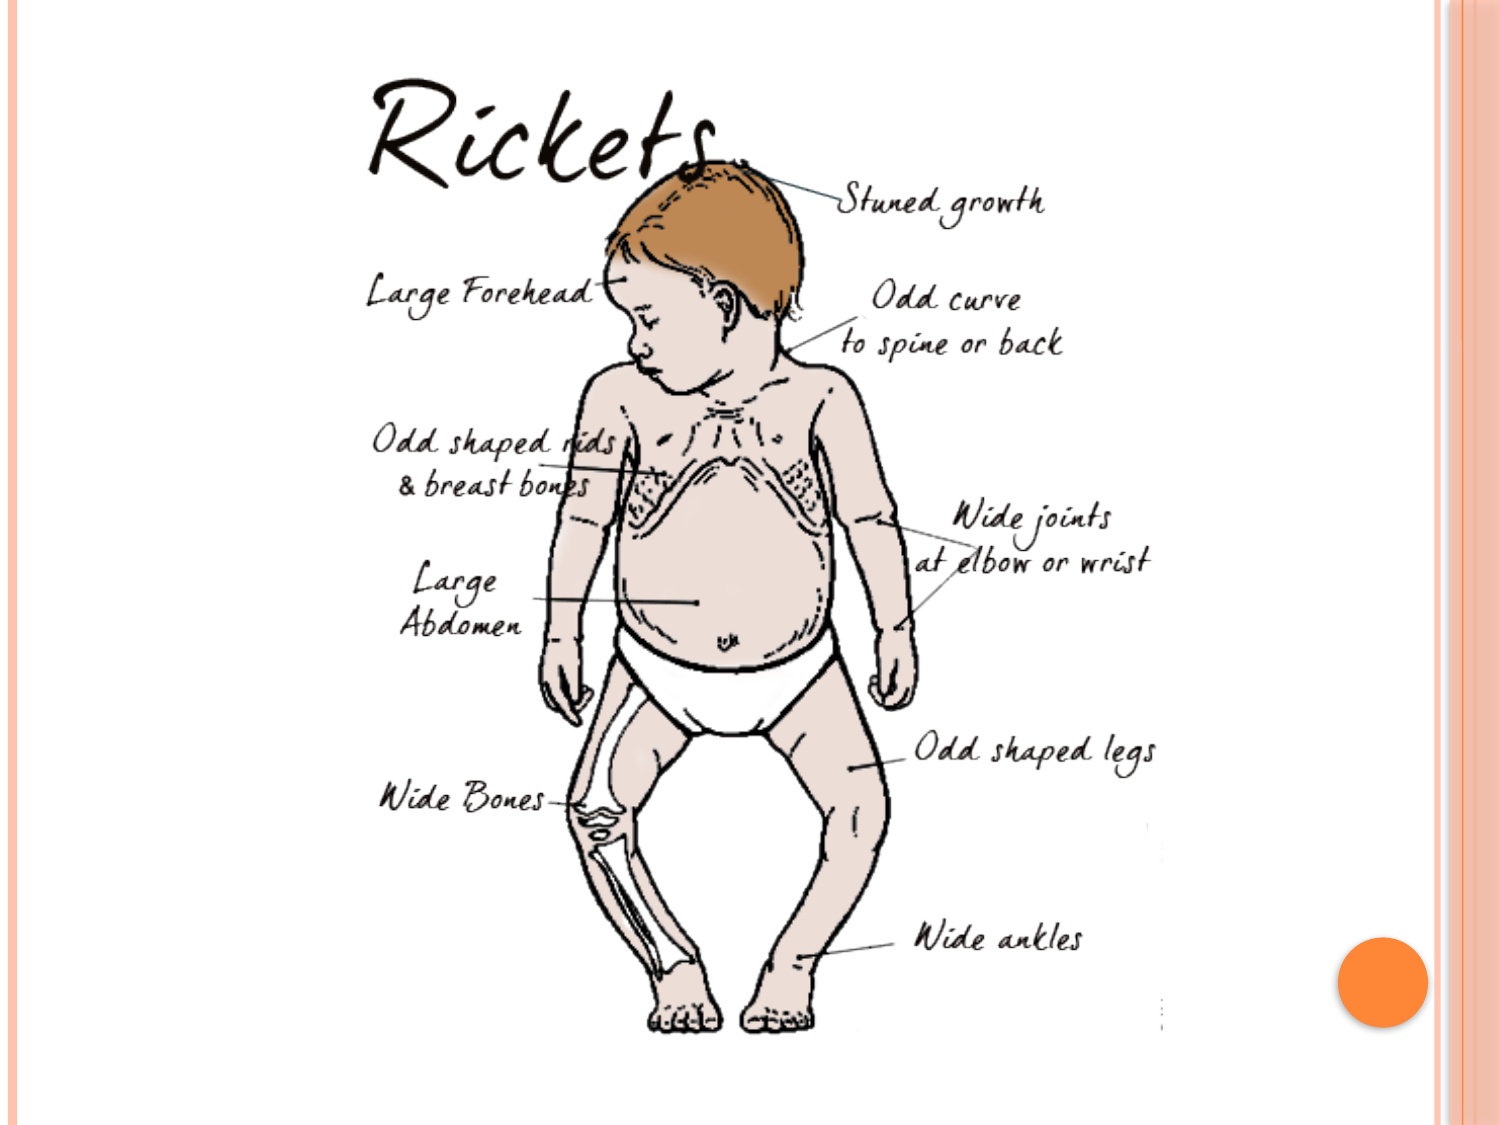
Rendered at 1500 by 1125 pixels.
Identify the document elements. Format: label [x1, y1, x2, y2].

picture [361, 74, 1164, 1038]
